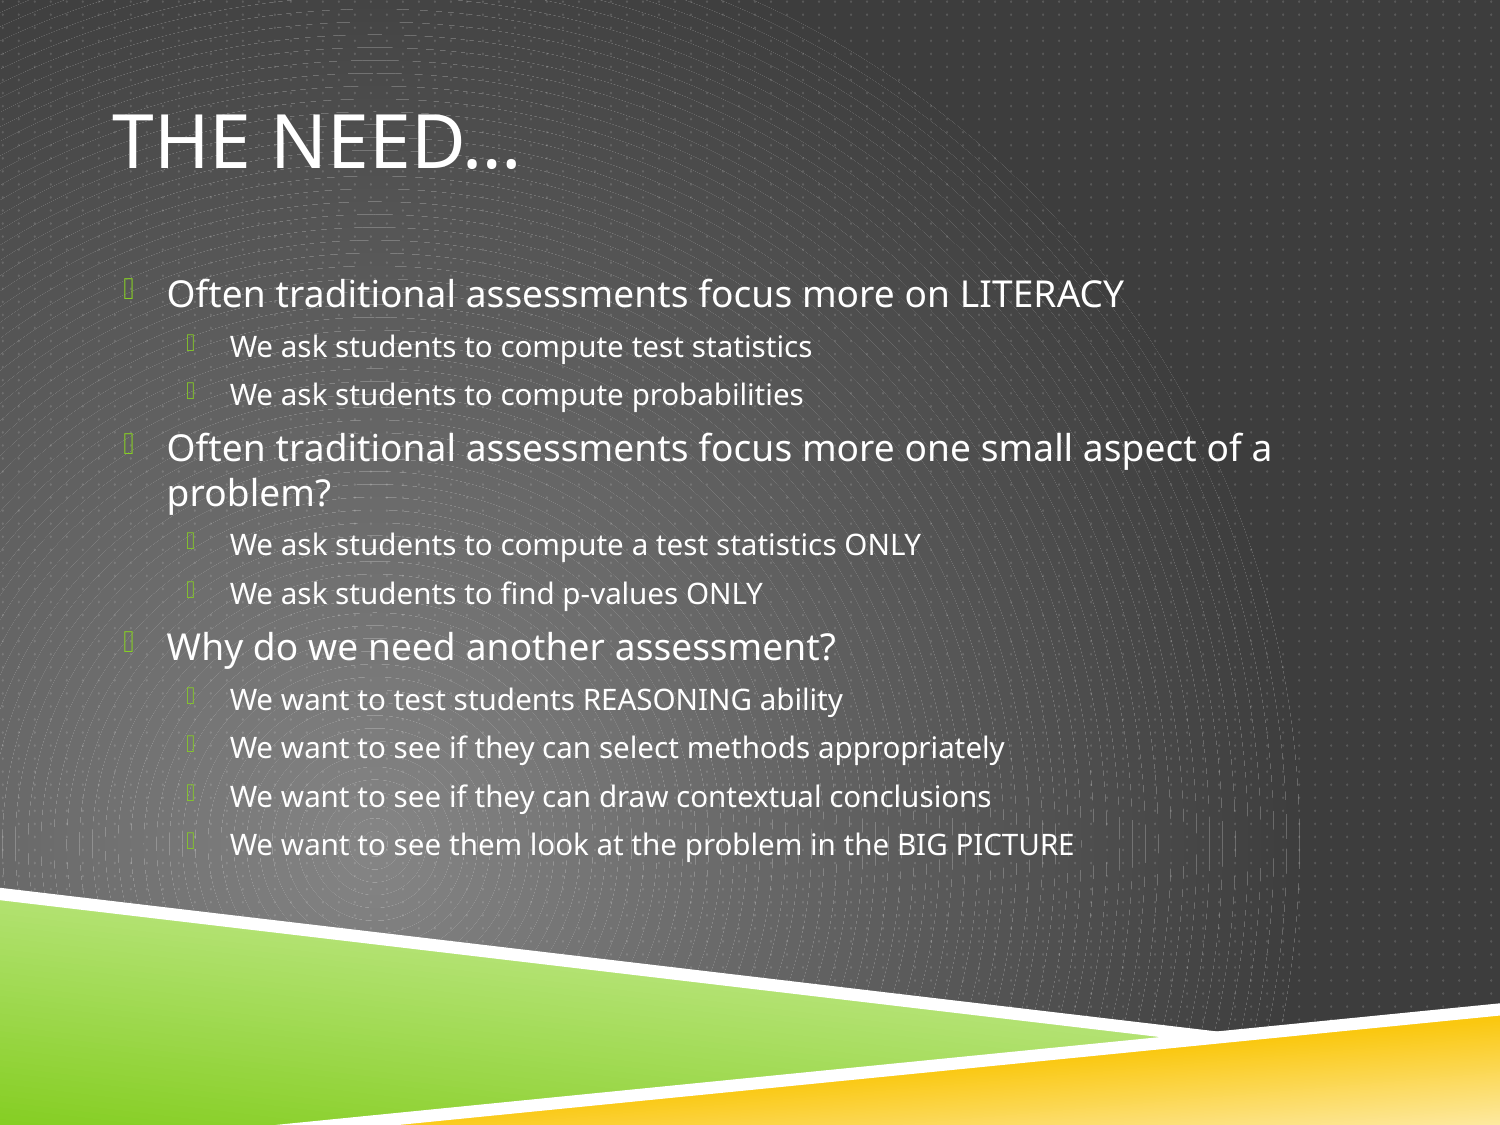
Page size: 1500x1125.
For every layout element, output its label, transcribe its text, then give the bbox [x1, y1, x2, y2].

title The need… [112, 45, 1388, 233]
list Often traditional assessments focus more on LITERACY We ask students to compute test statistics We ask students to compute probabilities Often traditional assessments focus more one small aspect of a problem? We ask students to compute a test statistics ONLY We ask students to find p-values ONLY Why do we need another assessment? We want to test students REASONING ability We want to see if they can select methods appropriately We want to see if they can draw contextual conclusions We want to see them look at the problem in the BIG PICTURE [112, 262, 1388, 875]
